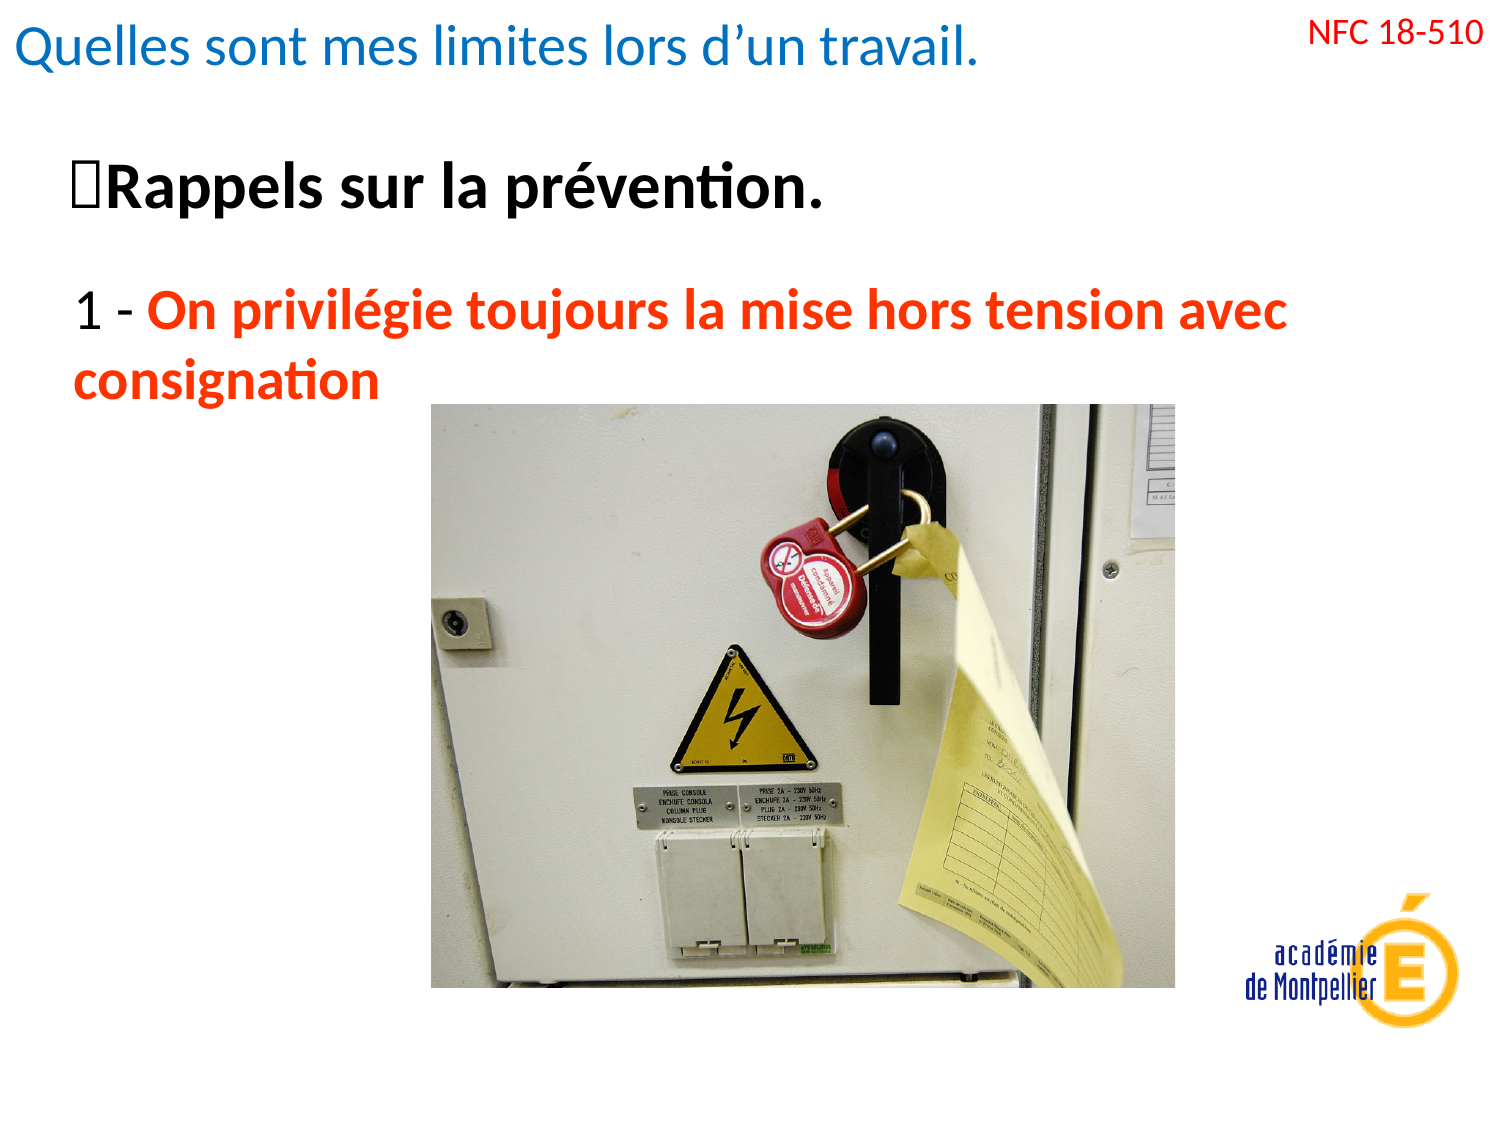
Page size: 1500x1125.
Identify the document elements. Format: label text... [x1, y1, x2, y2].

picture [430, 404, 1176, 988]
text_box Rappels sur la prévention. [51, 134, 1386, 230]
picture [1246, 893, 1459, 1029]
text_box 1 - On privilégie toujours la mise hors tension avec consignation [58, 263, 1441, 419]
text_box Quelles sont mes limites lors d’un travail. [0, 0, 1395, 85]
text_box NFC 18-510 [1395, 0, 1499, 60]
